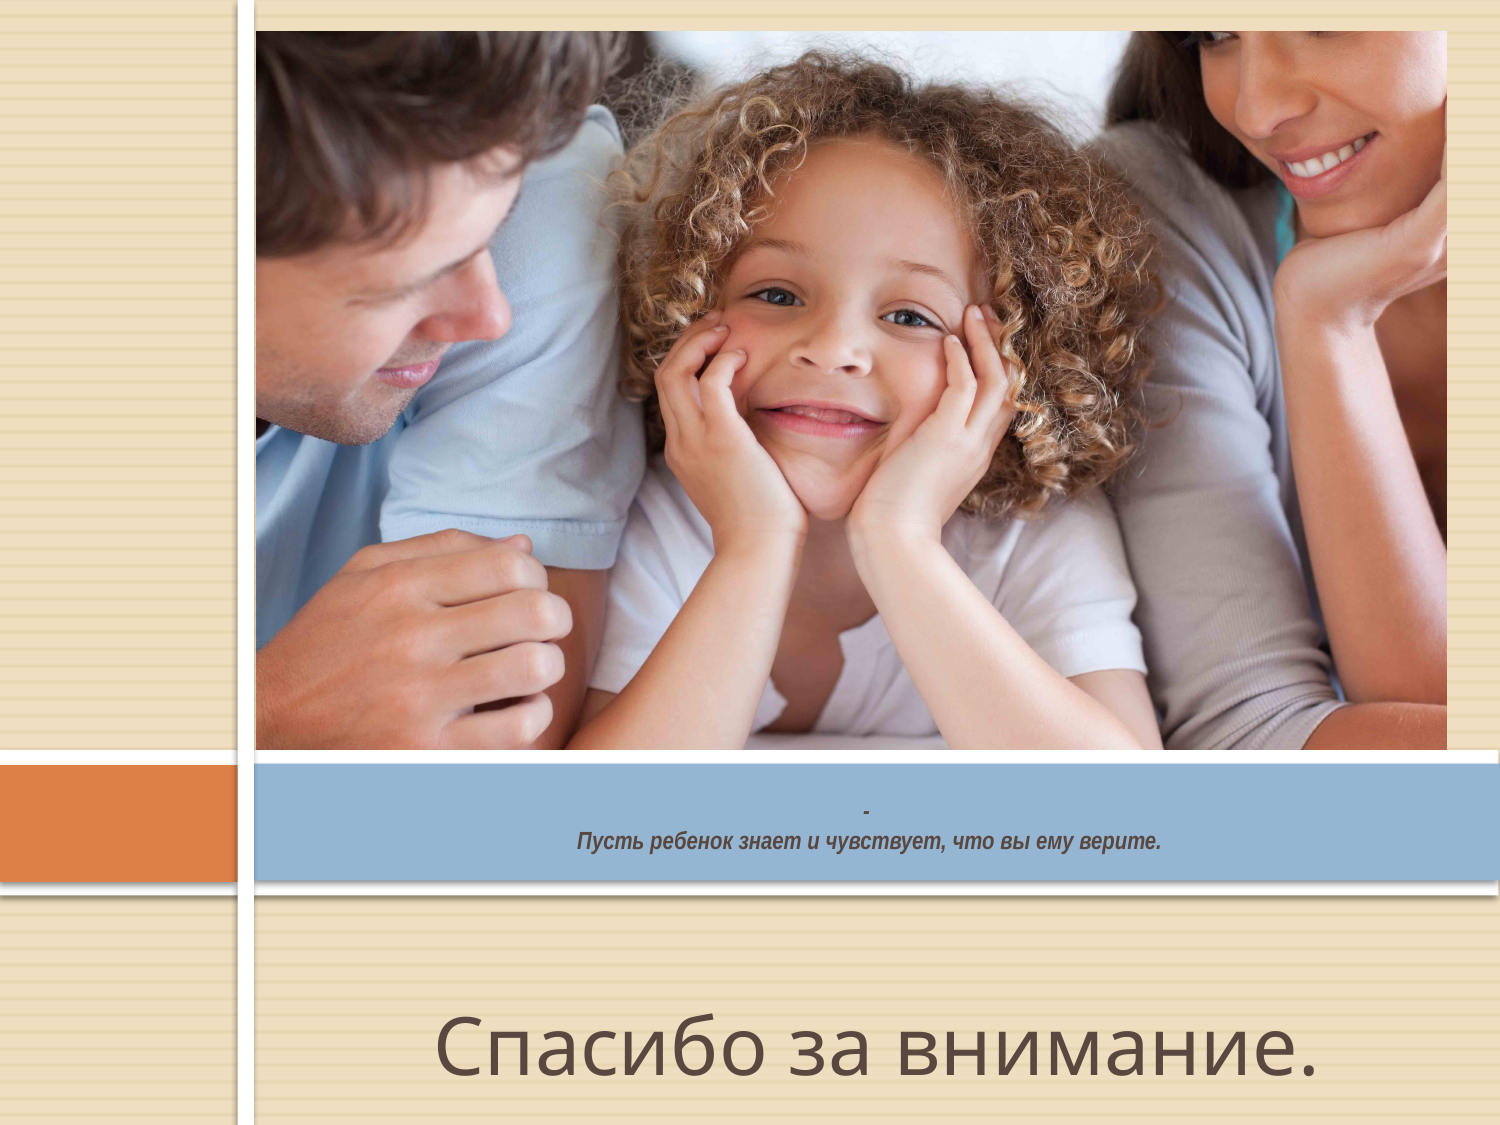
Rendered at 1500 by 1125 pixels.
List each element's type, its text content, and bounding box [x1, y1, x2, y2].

title - Пусть ребенок знает и чувствует, что вы ему верите. [265, 716, 1463, 941]
list Спасибо за внимание. [277, 987, 1478, 1101]
picture [255, 31, 1448, 750]
